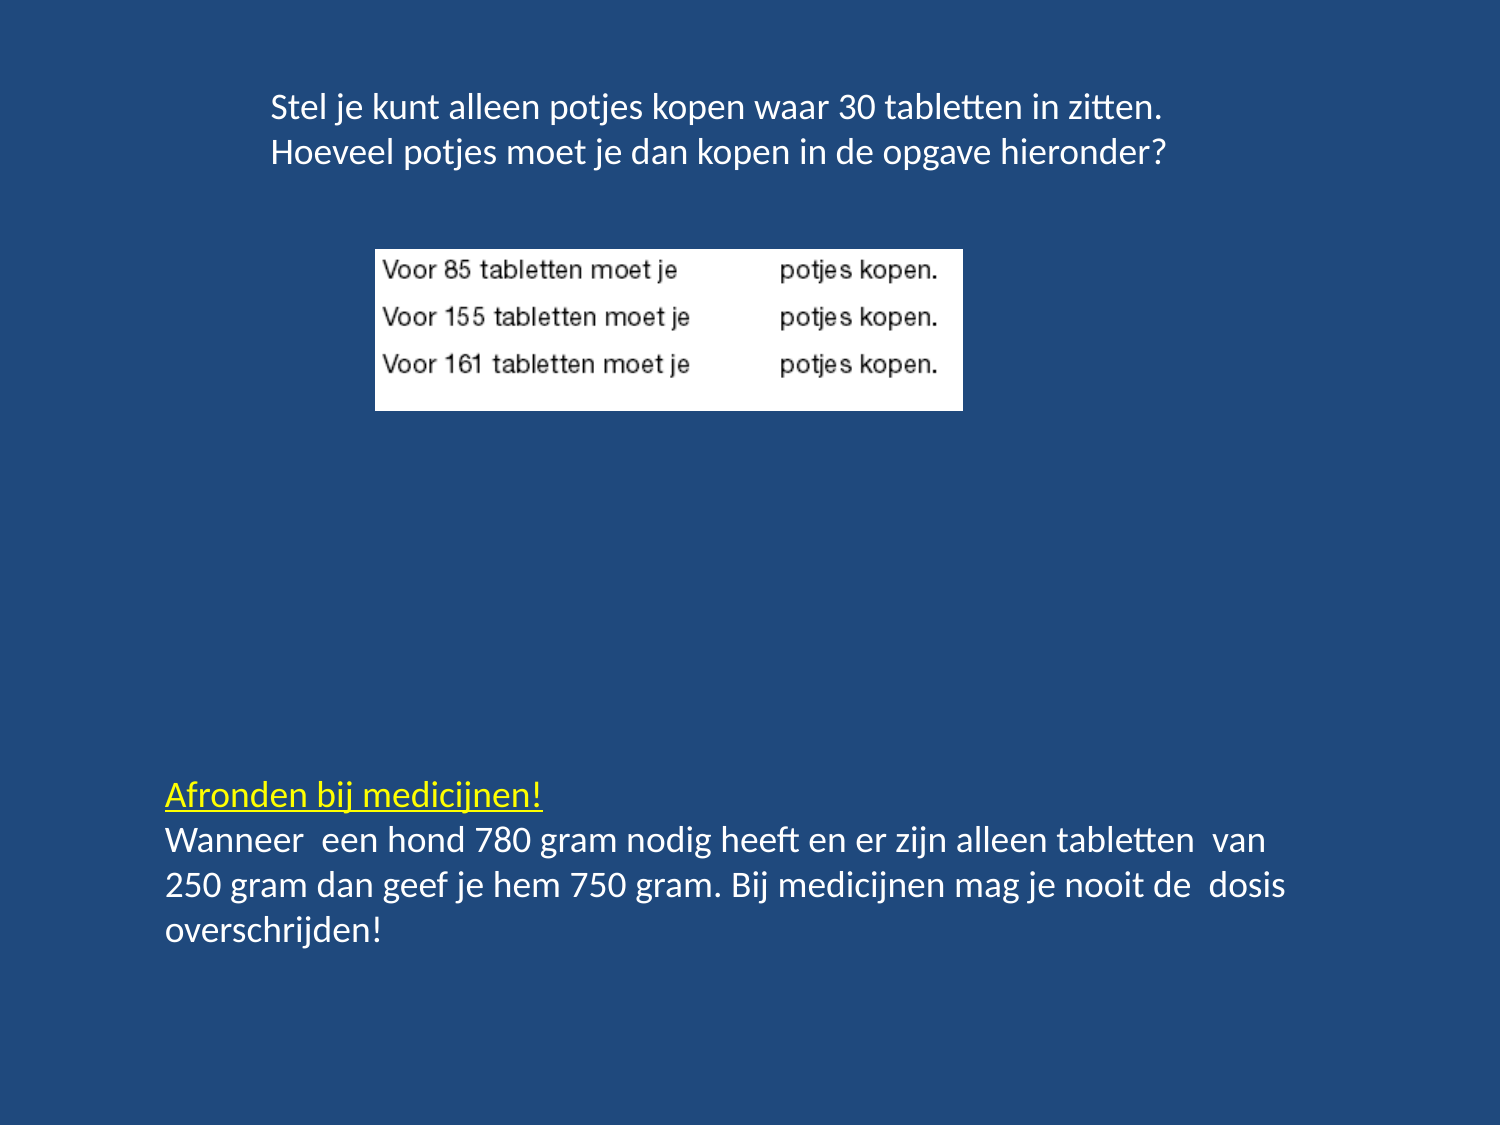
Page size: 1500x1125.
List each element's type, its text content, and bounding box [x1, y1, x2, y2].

text_box Afronden bij medicijnen! Wanneer een hond 780 gram nodig heeft en er zijn alleen tabletten van 250 gram dan geef je hem 750 gram. Bij medicijnen mag je nooit de dosis overschrijden! [150, 762, 1325, 958]
picture [374, 249, 963, 412]
text_box Stel je kunt alleen potjes kopen waar 30 tabletten in zitten. Hoeveel potjes moet je dan kopen in de opgave hieronder? [255, 74, 1188, 180]
